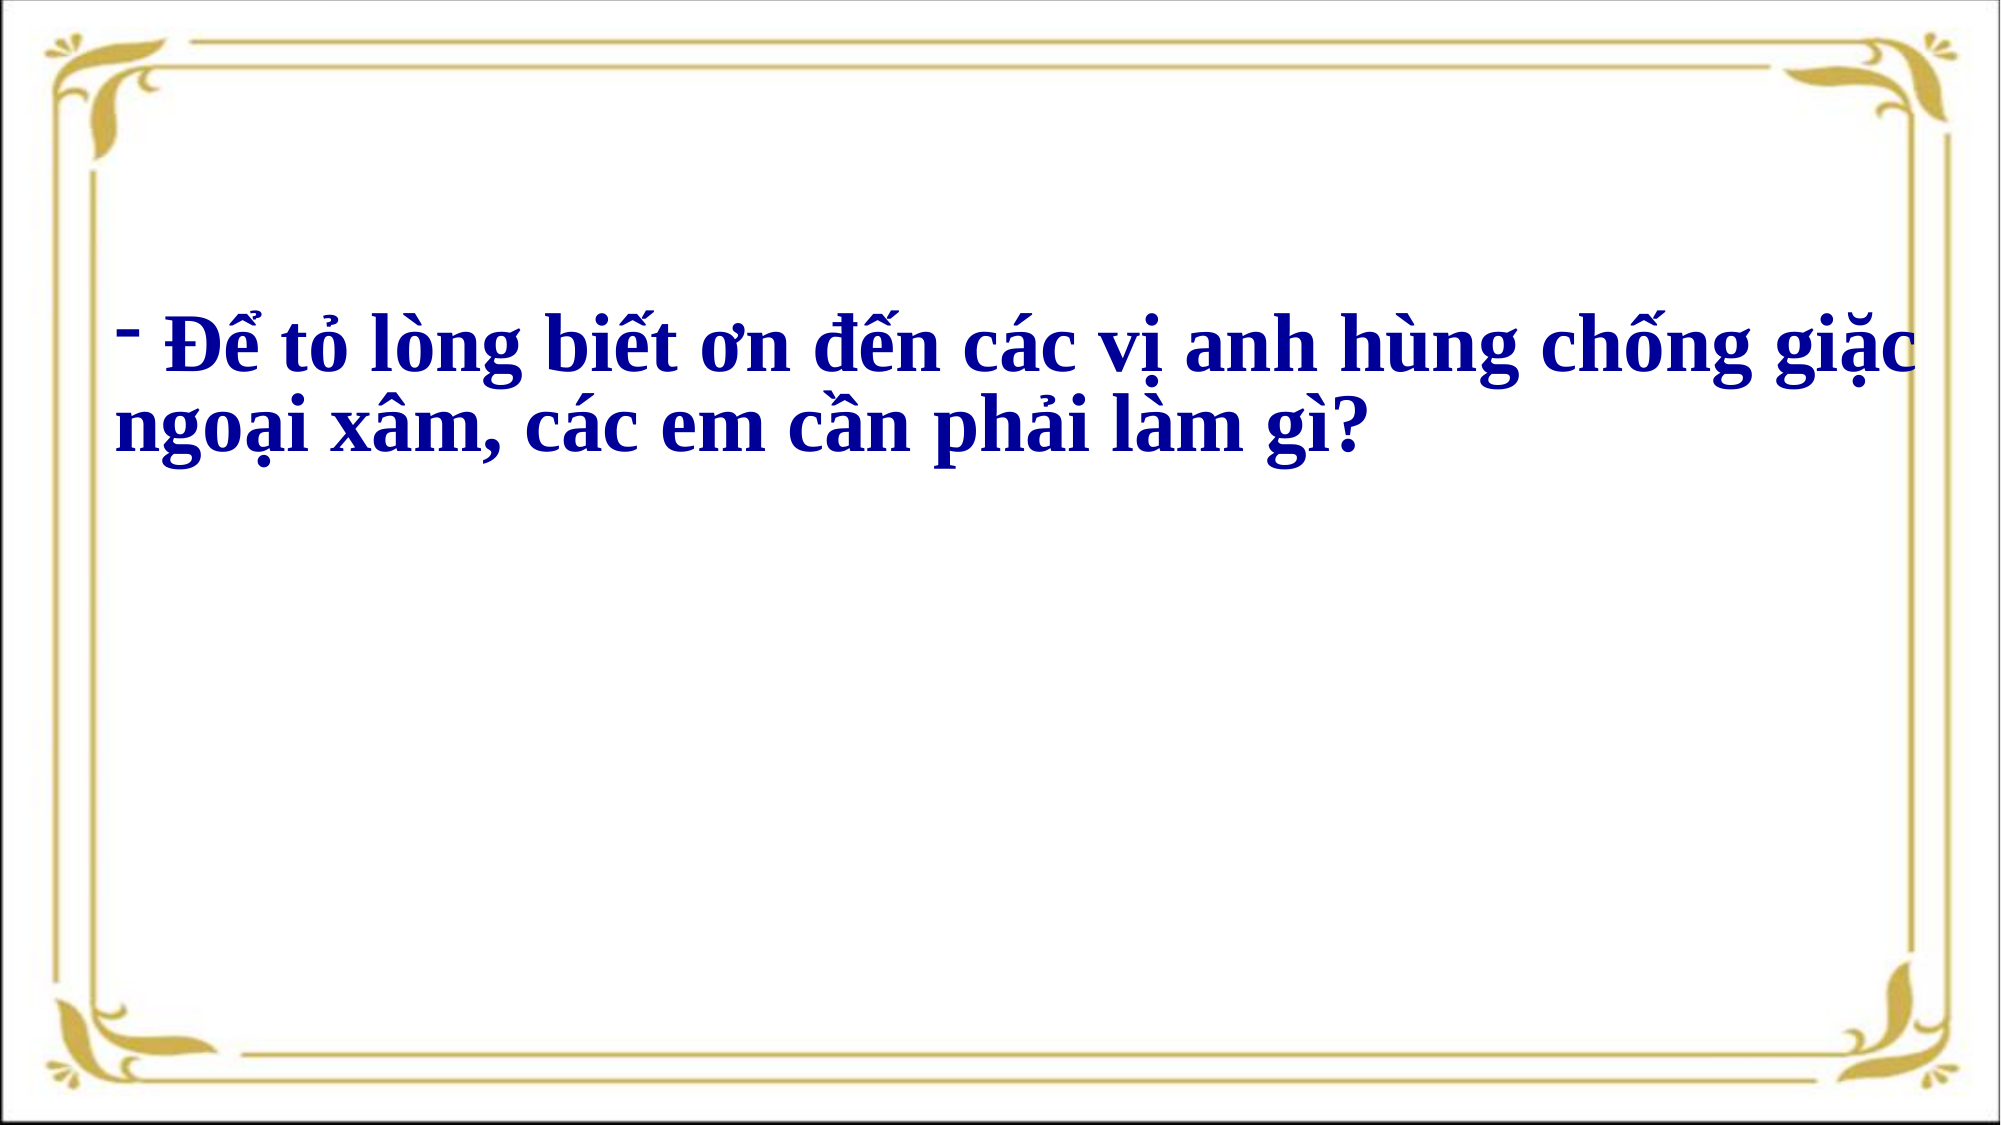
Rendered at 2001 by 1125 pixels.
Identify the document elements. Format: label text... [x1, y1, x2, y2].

text_box [83, 37, 1934, 218]
text_box [0, 425, 99, 540]
text_box Để tỏ lòng biết ơn đến các vị anh hùng chống giặc ngoại xâm, các em cần phải làm gì? [99, 299, 2000, 555]
picture [0, 0, 2001, 1125]
